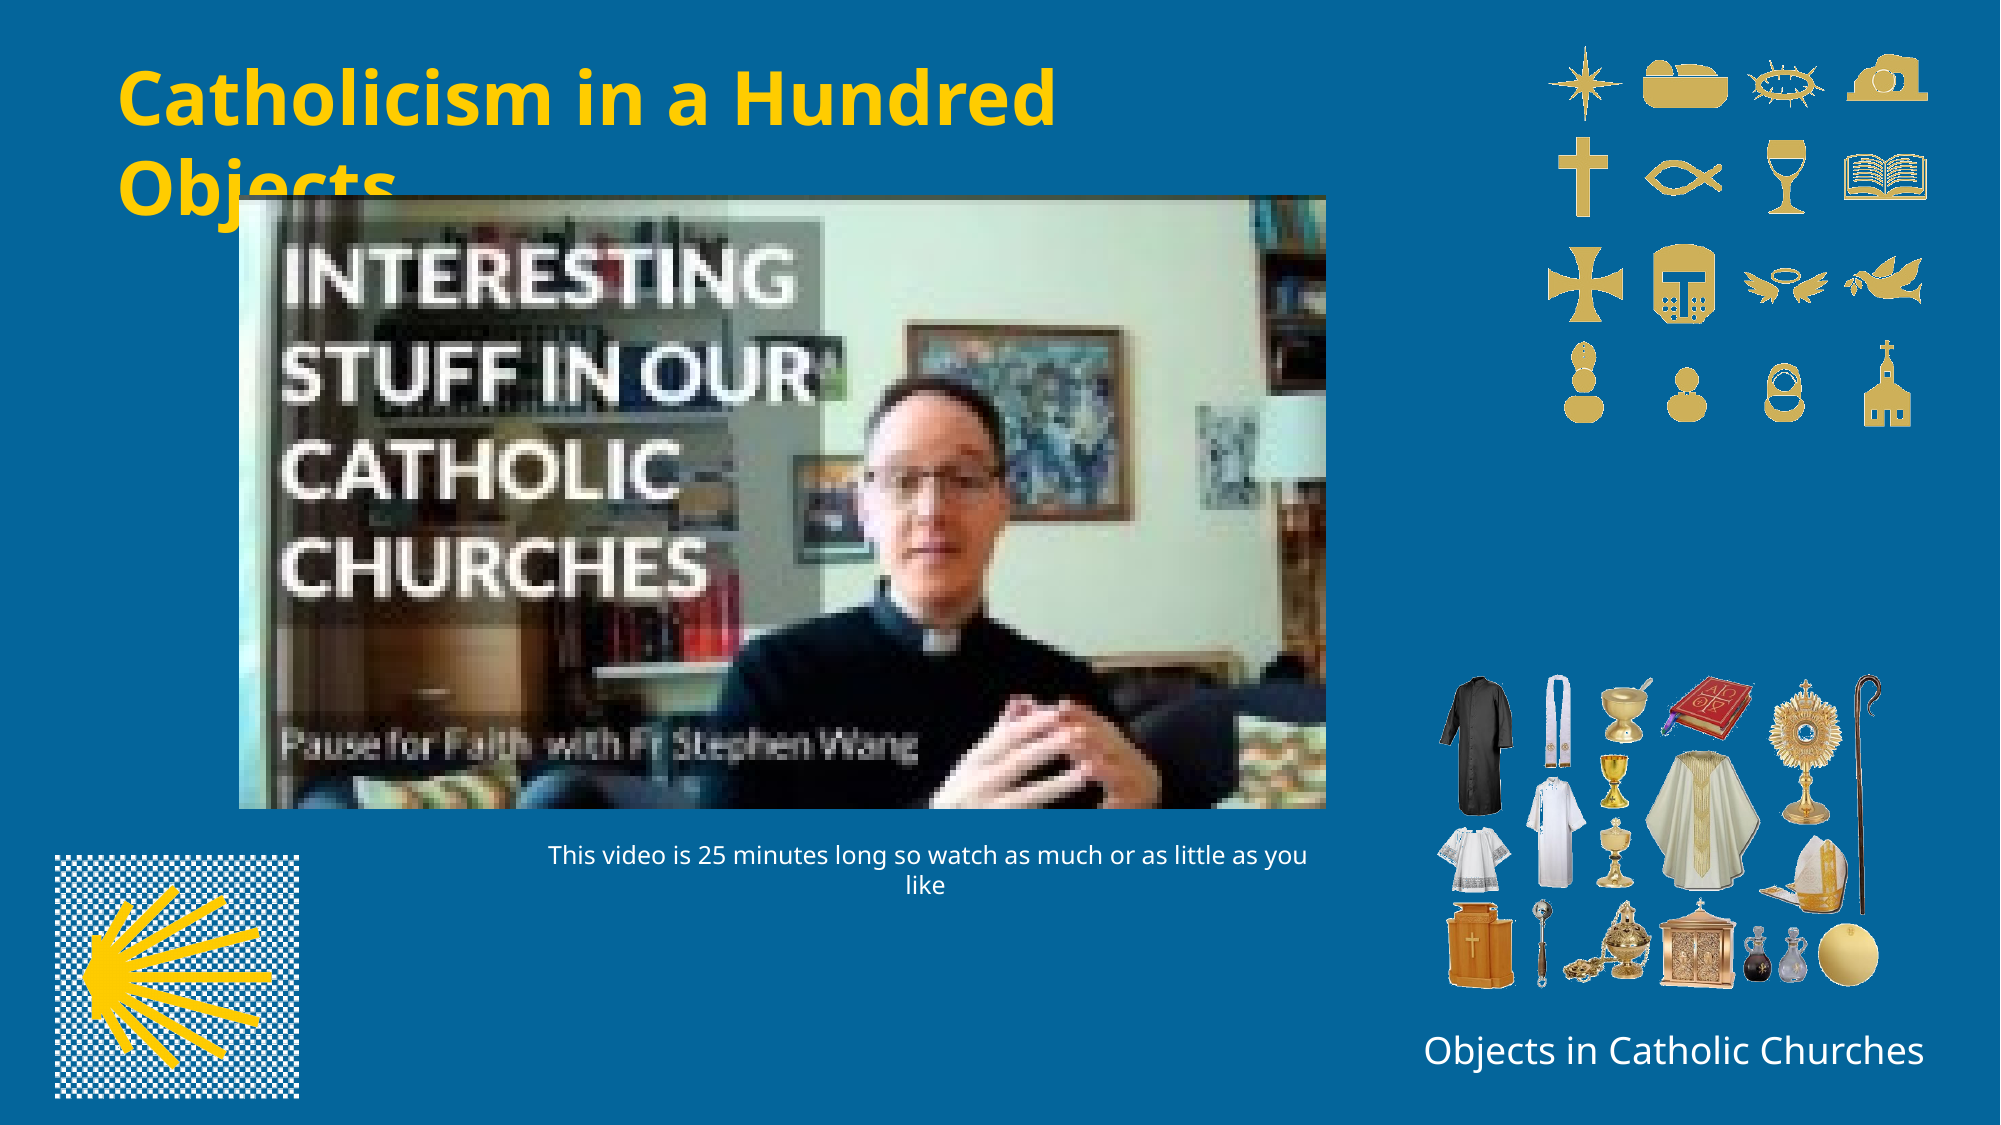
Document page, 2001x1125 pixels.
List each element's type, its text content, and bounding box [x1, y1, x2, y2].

text_box This video is 25 minutes long so watch as much or as little as you like [517, 831, 1341, 907]
text_box Objects in Catholic Churches [1263, 1019, 2000, 1079]
picture [1436, 674, 1881, 990]
text_box Catholicism in a Hundred Objects [101, 42, 1353, 238]
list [1532, 32, 1936, 435]
picture [55, 855, 299, 1099]
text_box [238, 194, 1327, 810]
